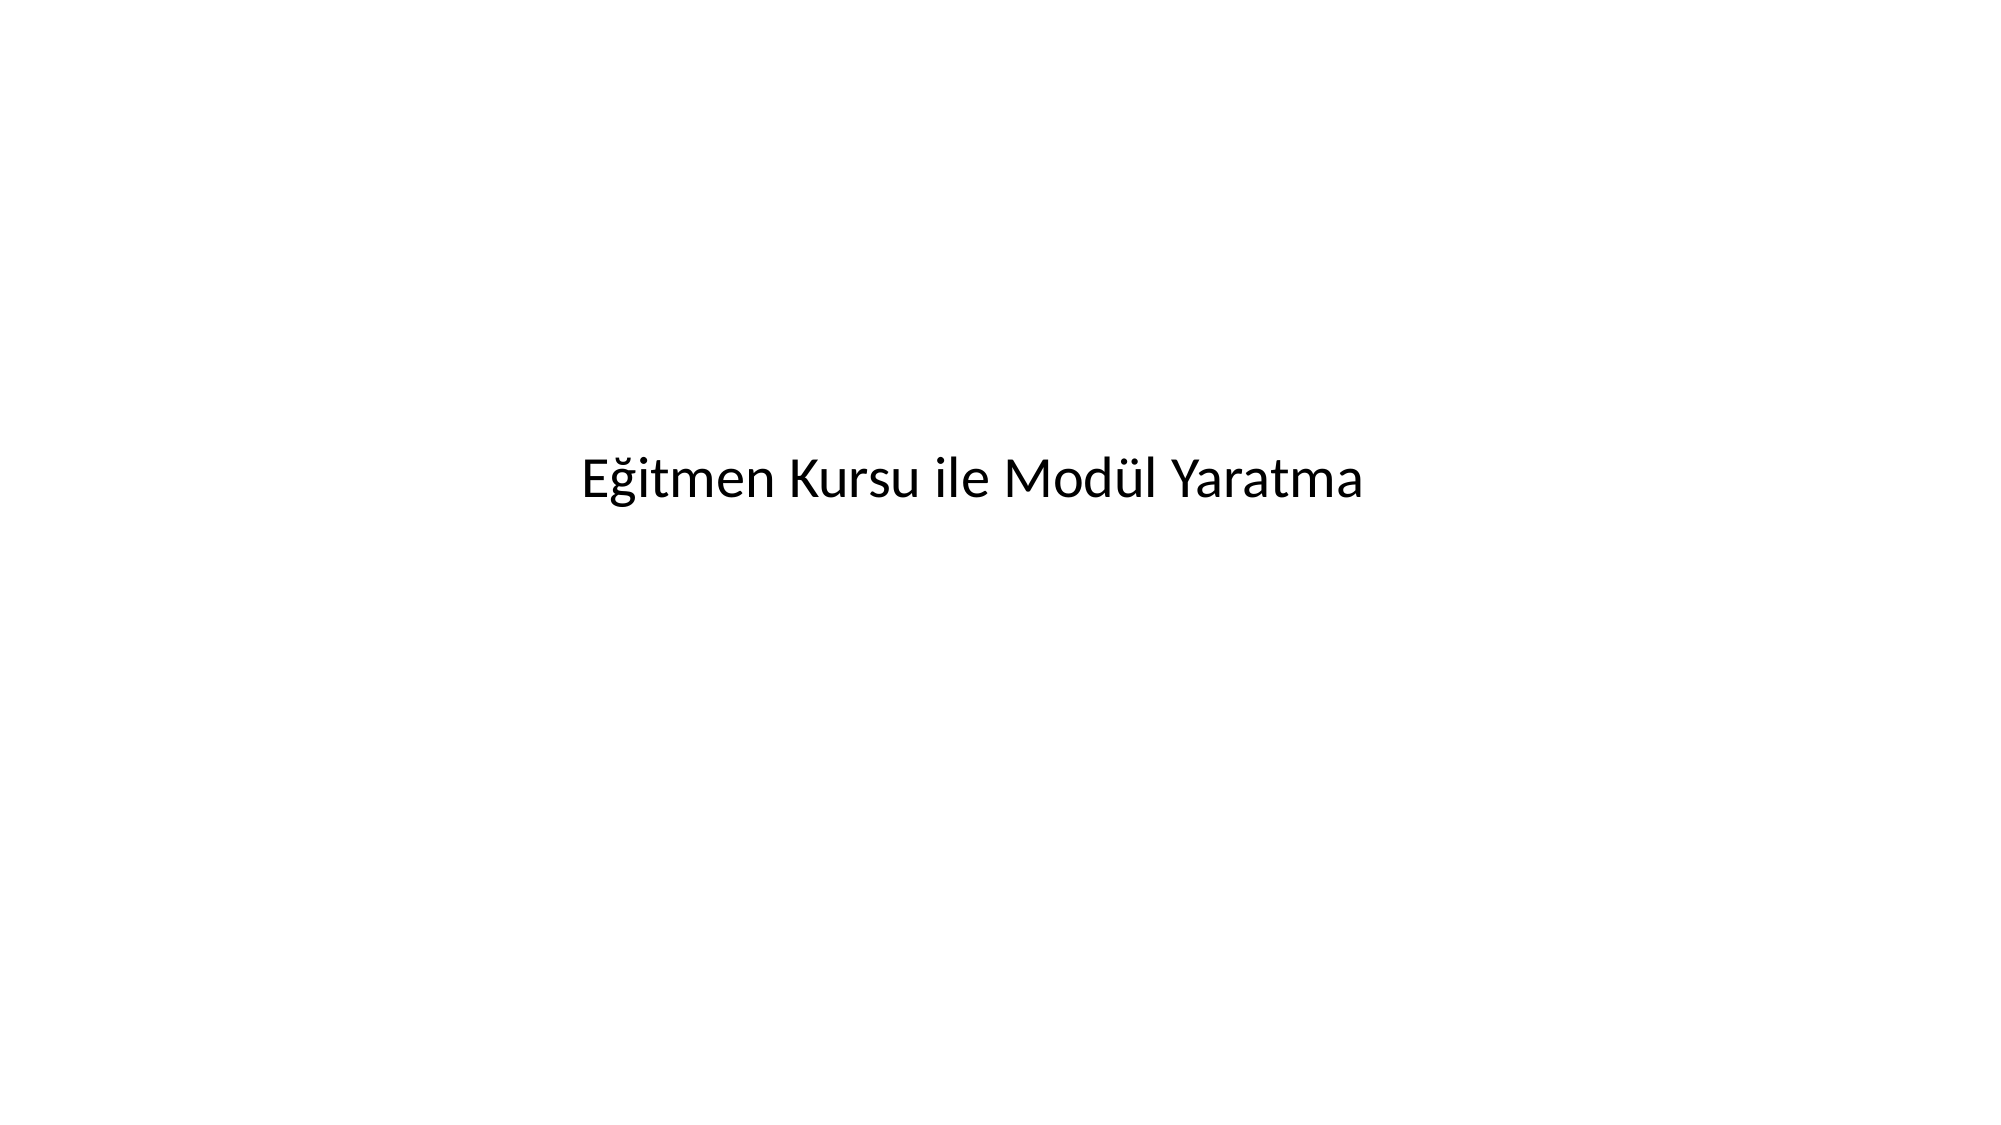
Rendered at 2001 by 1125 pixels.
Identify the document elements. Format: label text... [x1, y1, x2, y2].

text_box Eğitmen Kursu ile Modül Yaratma [566, 431, 1393, 517]
